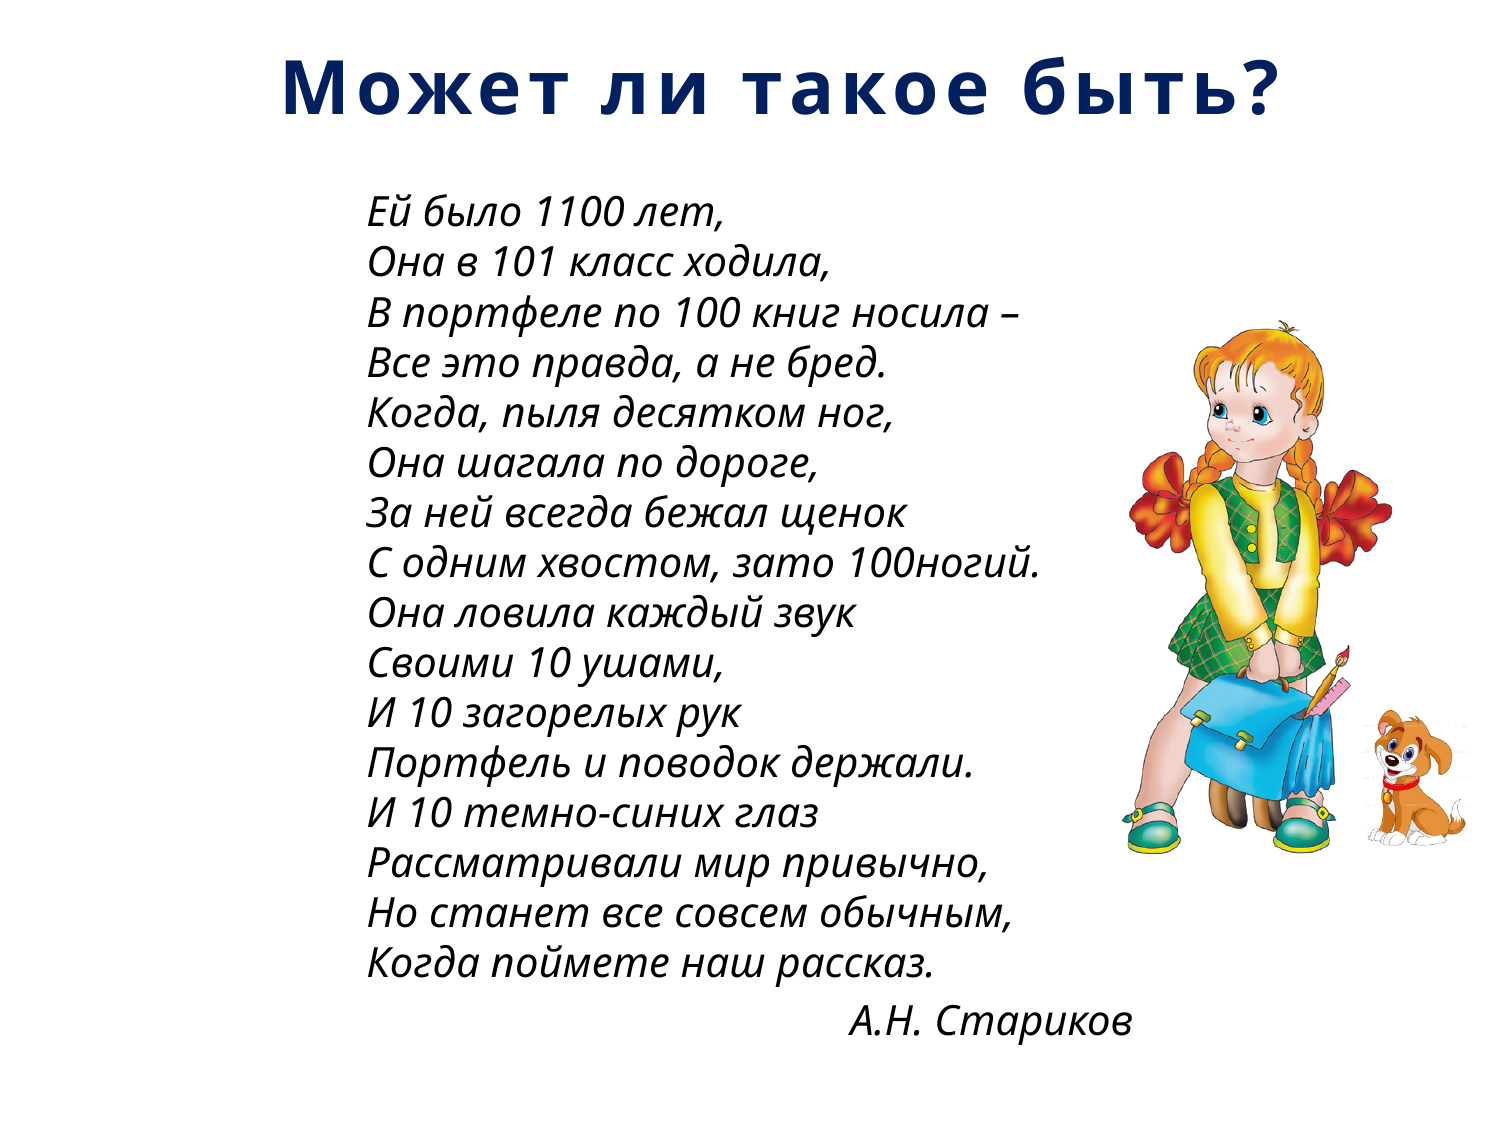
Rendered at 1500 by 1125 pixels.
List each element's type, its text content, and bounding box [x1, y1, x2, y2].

title Может ли такое быть? [112, 19, 1449, 149]
picture [1045, 302, 1472, 869]
list Ей было 1100 лет, Она в 101 класс ходила, В портфеле по 100 книг носила – Все это правда, а не бред. Когда, пыля десятком ног, Она шагала по дороге, За ней всегда бежал щенок С одним хвостом, зато 100ногий. Она ловила каждый звук Своими 10 ушами, И 10 загорелых рук Портфель и поводок держали. И 10 темно-синих глаз Рассматривали мир привычно, Но станет все совсем обычным, Когда поймете наш рассказ. А.Н. Стариков [351, 177, 1149, 1076]
